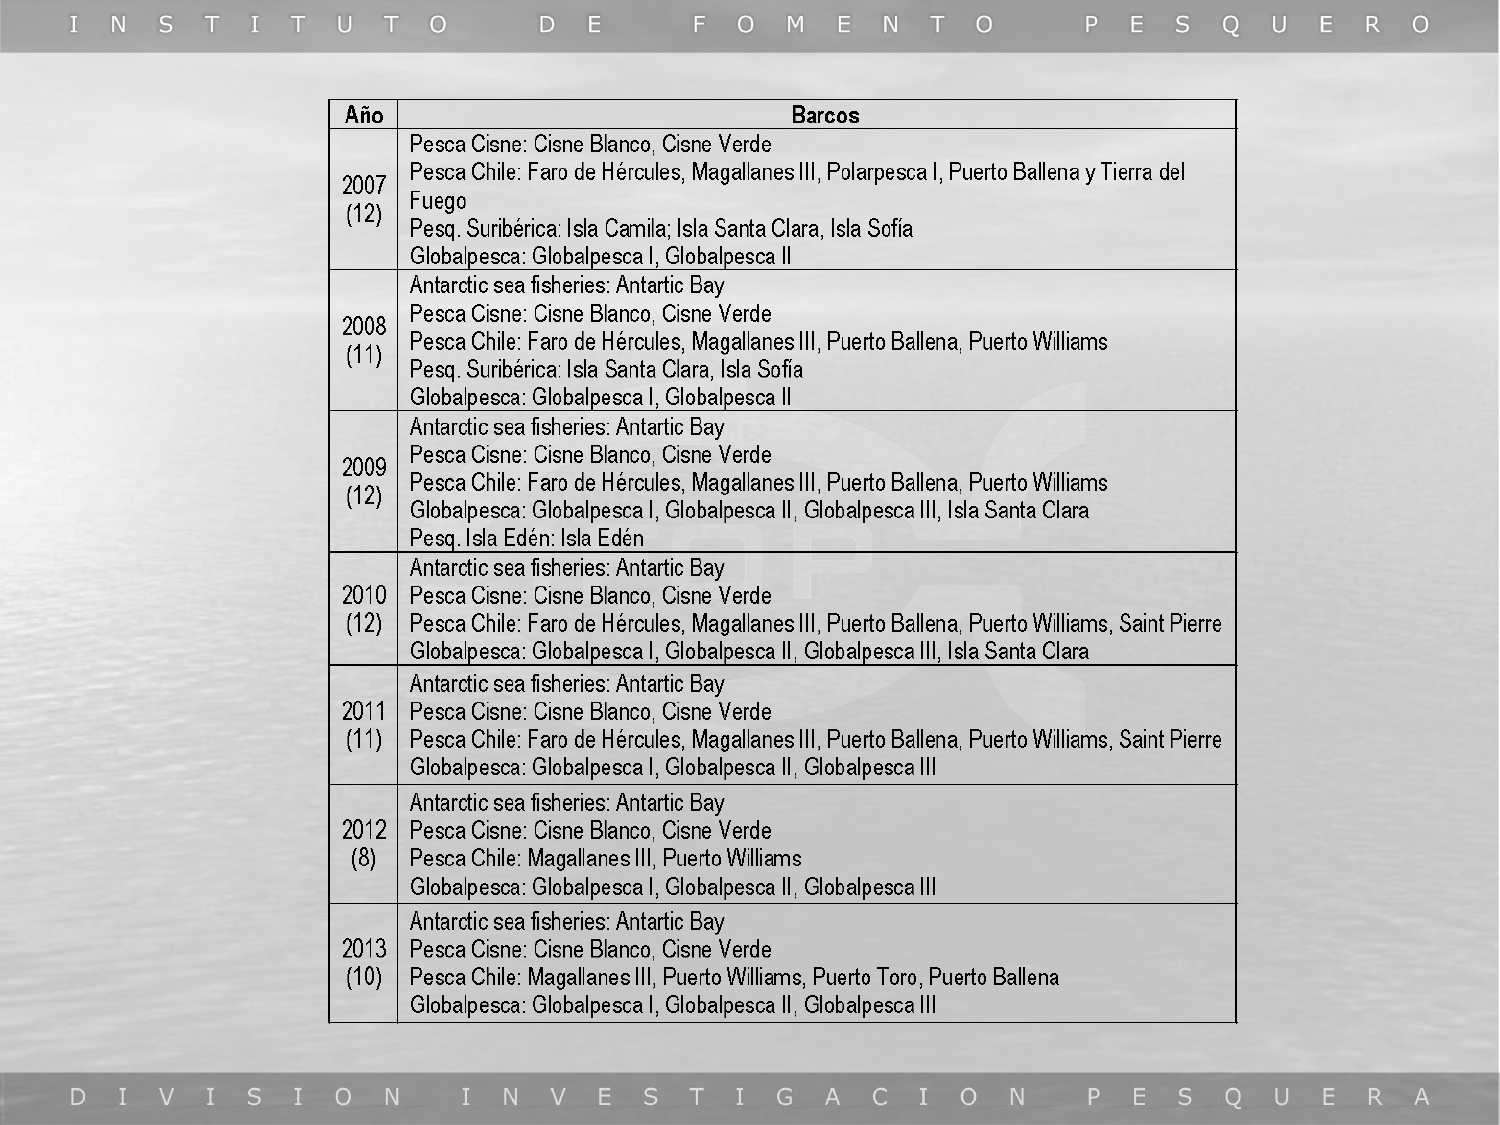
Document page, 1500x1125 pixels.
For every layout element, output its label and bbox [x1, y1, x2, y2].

picture [0, 75, 1500, 1125]
text_box [0, 0, 1500, 75]
